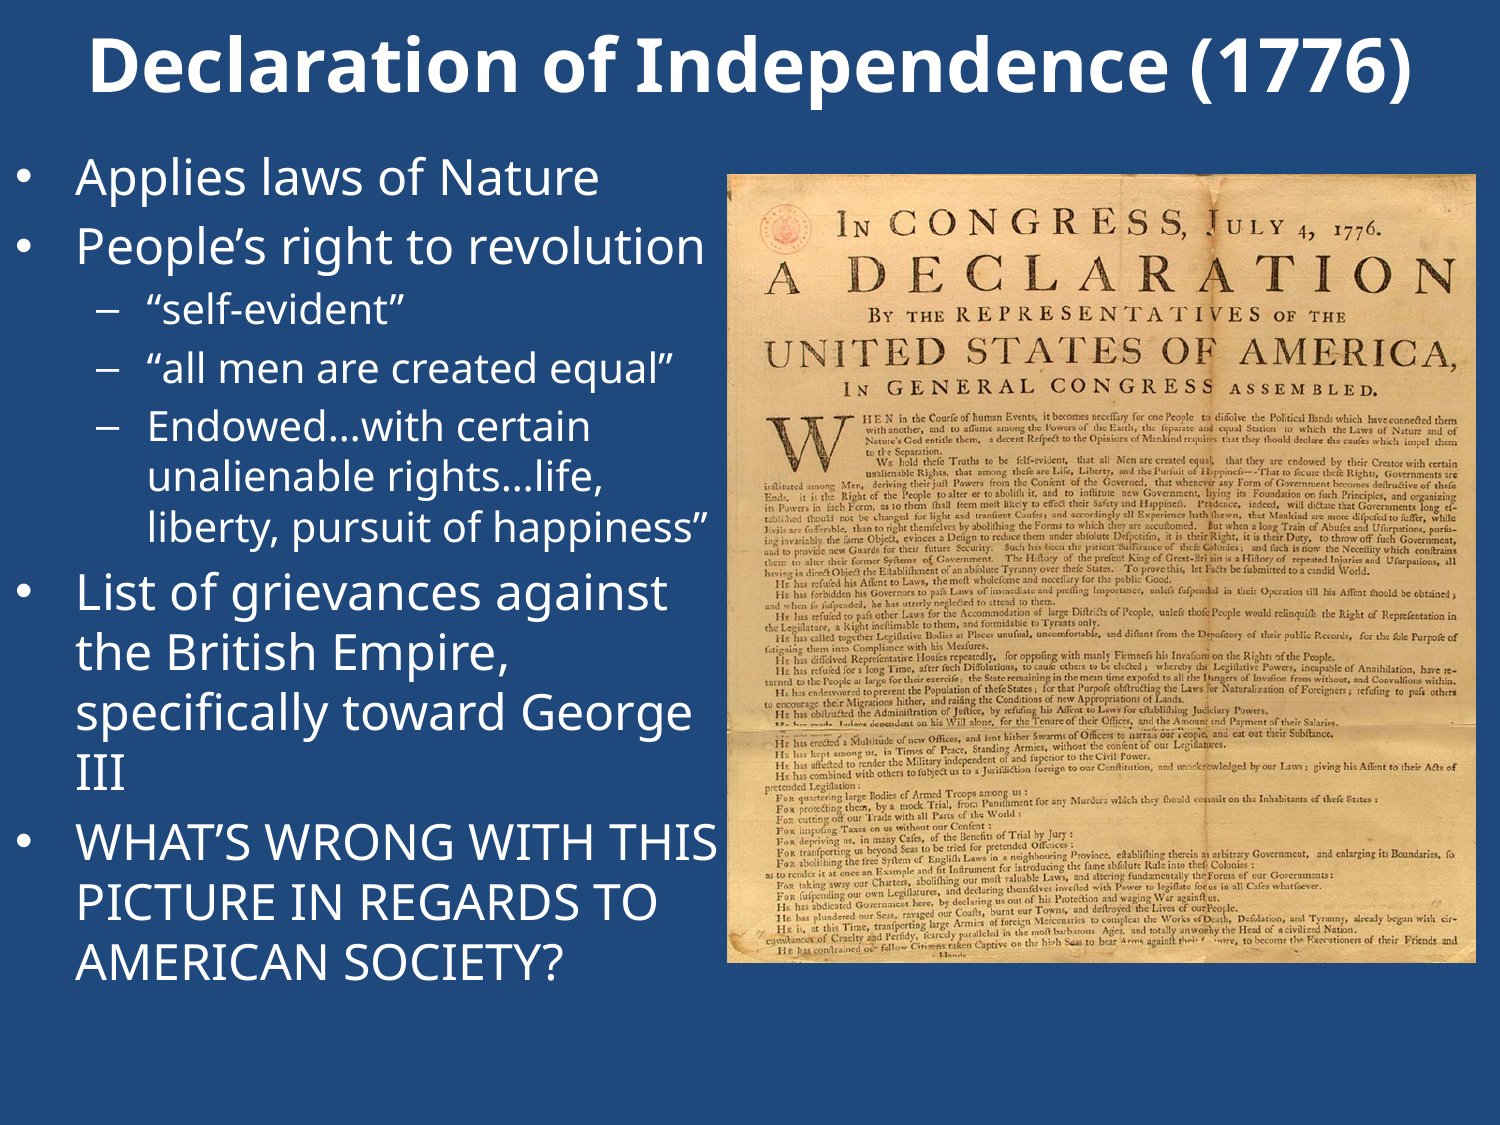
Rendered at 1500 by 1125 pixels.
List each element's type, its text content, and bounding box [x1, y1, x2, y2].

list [727, 174, 1476, 963]
title Declaration of Independence (1776) [0, 0, 1500, 125]
list Applies laws of Nature People’s right to revolution “self-evident” “all men are created equal” Endowed…with certain unalienable rights…life, liberty, pursuit of happiness” List of grievances against the British Empire, specifically toward George III WHAT’S WRONG WITH THIS PICTURE IN REGARDS TO AMERICAN SOCIETY? [0, 137, 738, 1125]
